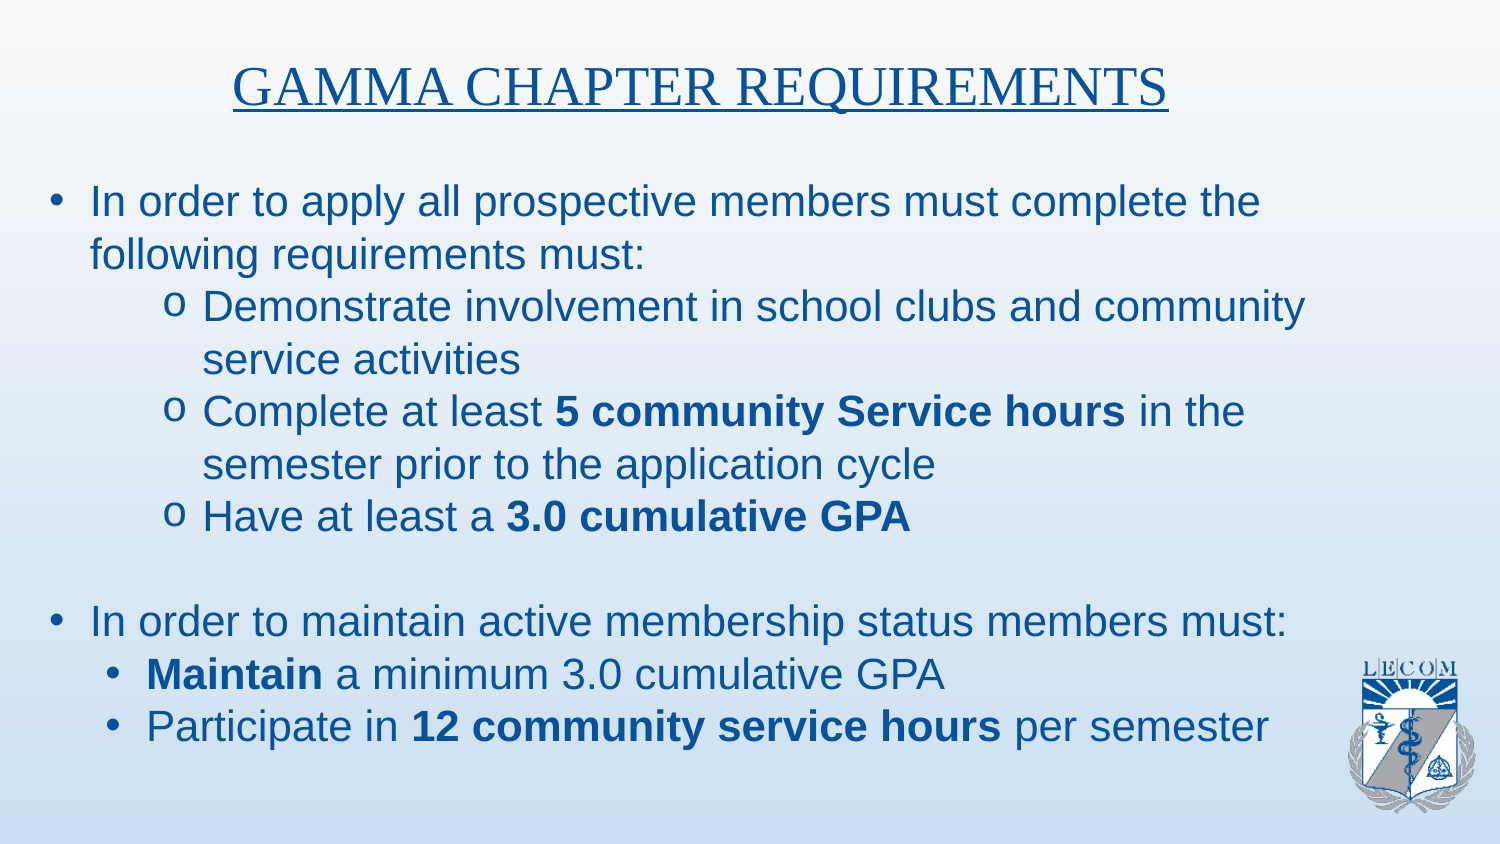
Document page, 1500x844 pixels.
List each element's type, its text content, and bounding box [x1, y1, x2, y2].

title GAMMA CHAPTER REQUIREMENTS [221, 28, 1192, 147]
picture [1346, 655, 1478, 816]
text_box In order to apply all prospective members must complete the following requirements must: Demonstrate involvement in school clubs and community service activities Complete at least 5 community Service hours in the semester prior to the application cycle Have at least a 3.0 cumulative GPA In order to maintain active membership status members must: Maintain a minimum 3.0 cumulative GPA Participate in 12 community service hours per semester [36, 167, 1427, 816]
